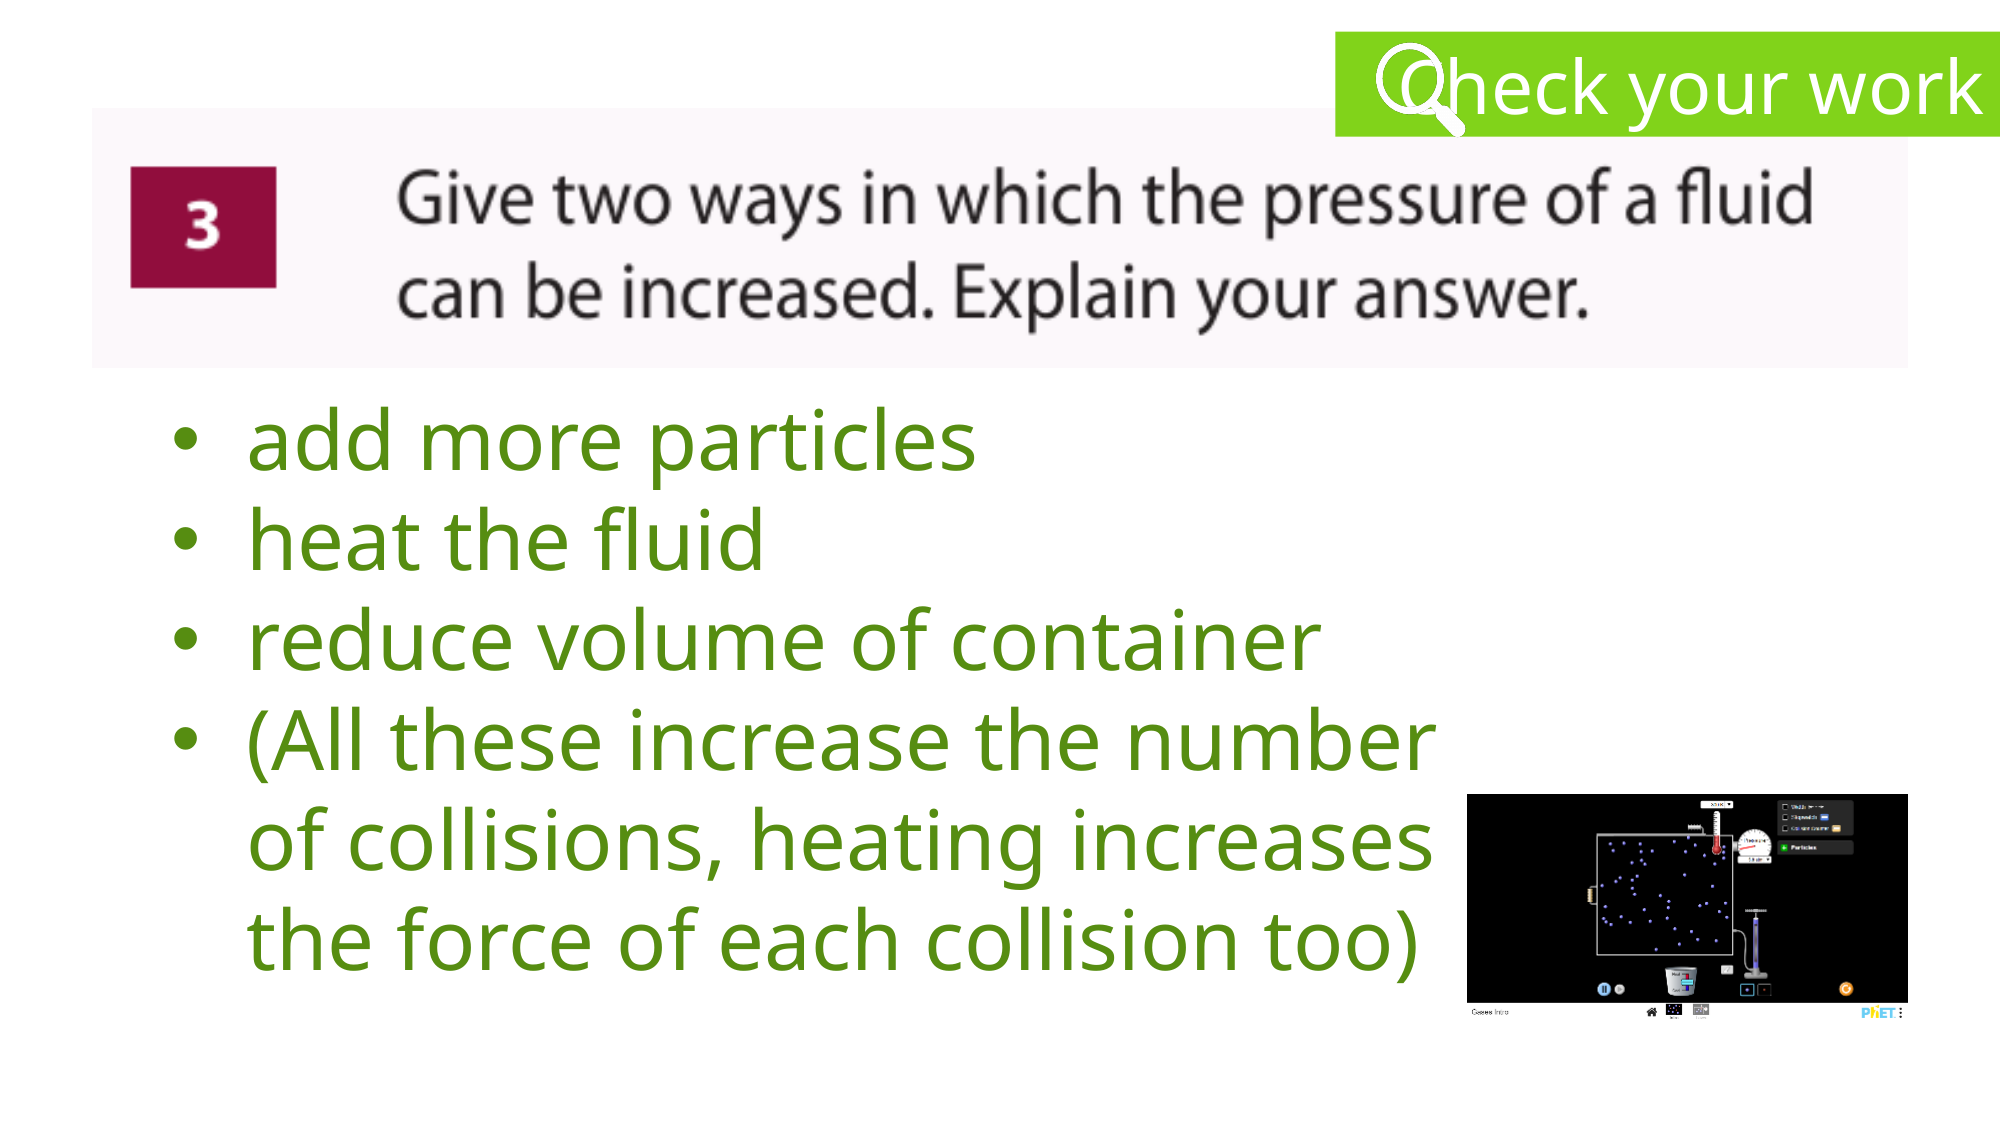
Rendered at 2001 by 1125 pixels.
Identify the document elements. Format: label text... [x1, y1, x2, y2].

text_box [1335, 31, 2000, 148]
picture [1467, 794, 1908, 1021]
picture [92, 108, 1908, 368]
text_box add more particles heat the fluid reduce volume of container (All these increase the number of collisions, heating increases the force of each collision too) [156, 379, 1468, 995]
